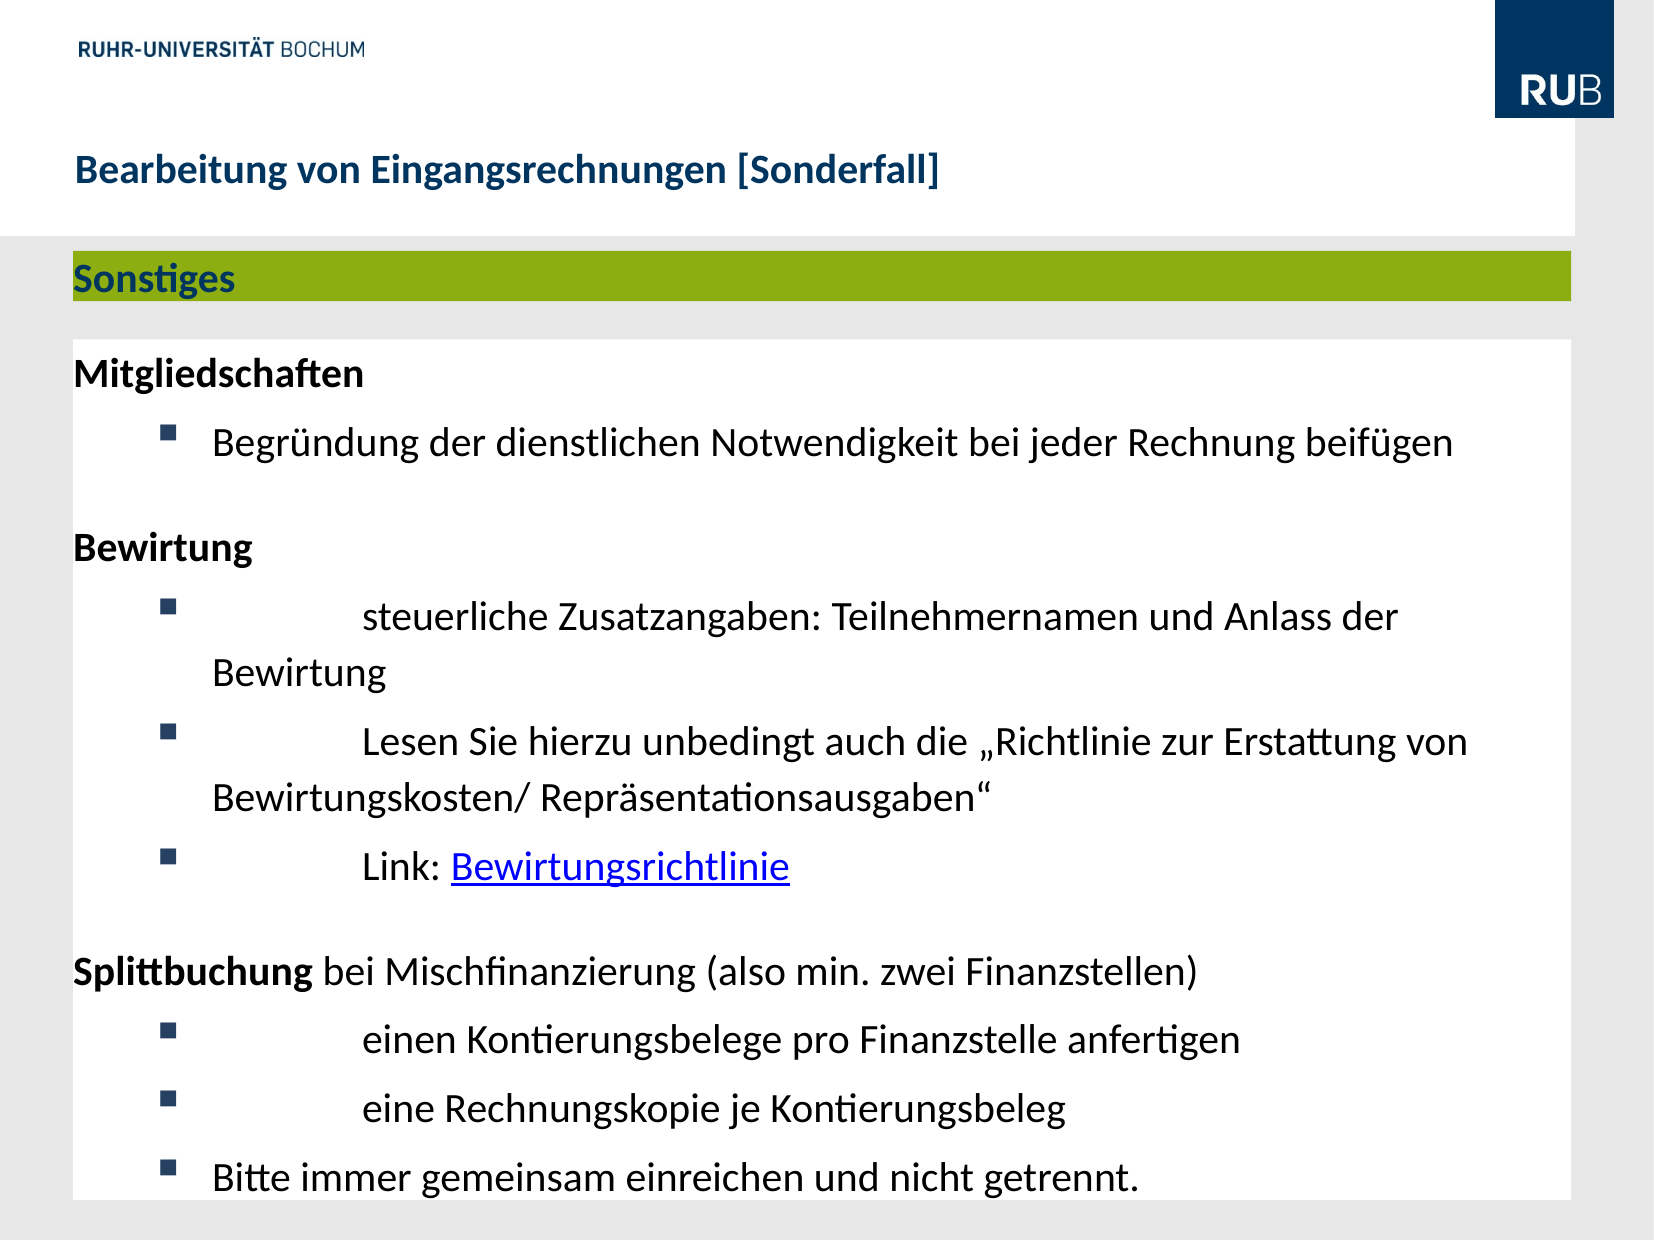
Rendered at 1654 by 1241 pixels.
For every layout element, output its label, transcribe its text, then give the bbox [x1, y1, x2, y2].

picture [79, 37, 364, 57]
text_box Bearbeitung von Eingangsrechnungen [Sonderfall] [74, 142, 1413, 193]
text_box Sonstiges [73, 250, 1572, 302]
text_box Mitgliedschaften Begründung der dienstlichen Notwendigkeit bei jeder Rechnung beifügen Bewirtung steuerliche Zusatzangaben: Teilnehmernamen und Anlass der Bewirtung Lesen Sie hierzu unbedingt auch die „Richtlinie zur Erstattung von Bewirtungskosten/ Repräsentationsausgaben“ Link: Bewirtungsrichtlinie Splittbuchung bei Mischfinanzierung (also min. zwei Finanzstellen) einen Kontierungsbelege pro Finanzstelle anfertigen eine Rechnungskopie je Kontierungsbeleg Bitte immer gemeinsam einreichen und nicht getrennt. [73, 339, 1572, 1200]
picture [1495, 0, 1614, 118]
